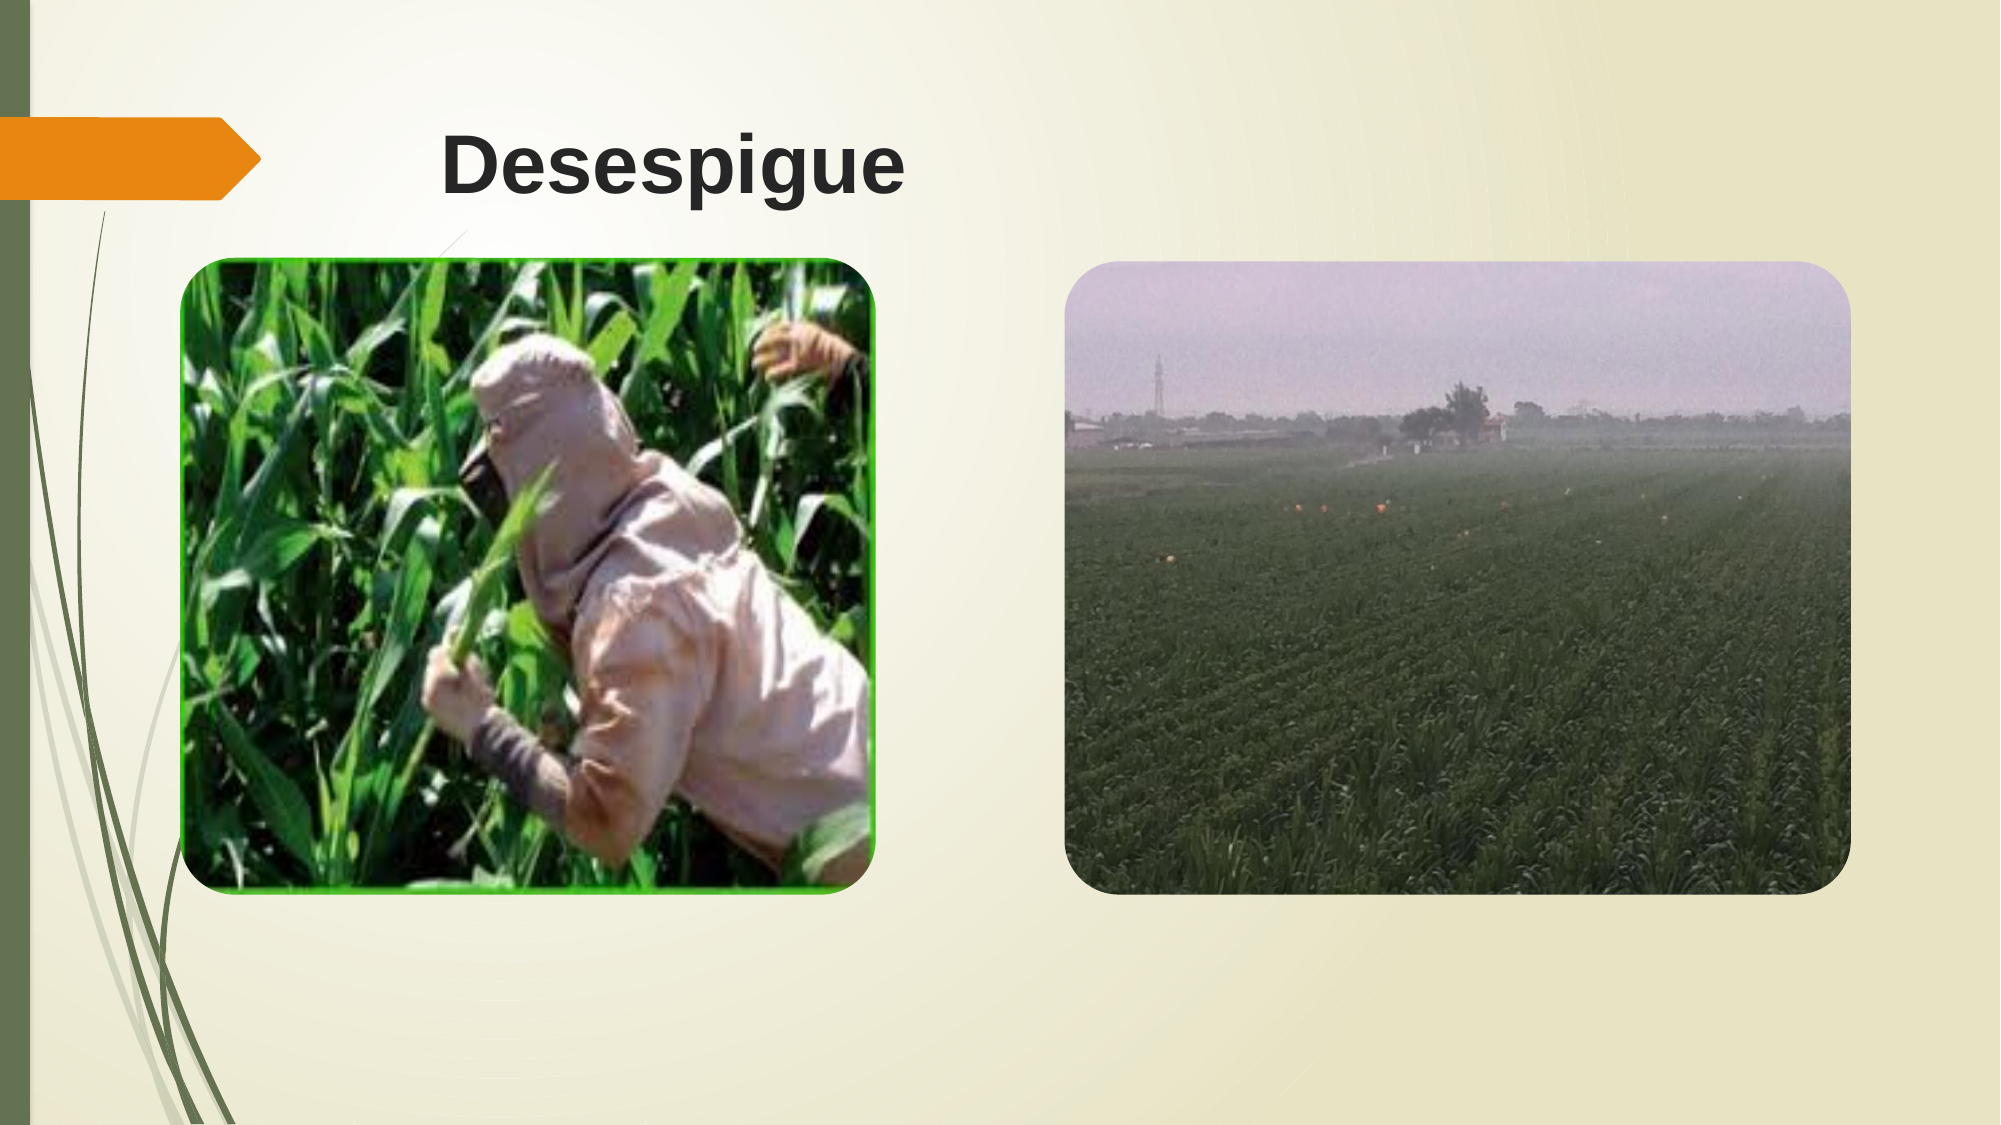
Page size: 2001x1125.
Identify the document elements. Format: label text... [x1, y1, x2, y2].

picture [1064, 261, 1852, 895]
title Desespigue [425, 102, 1888, 313]
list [179, 257, 876, 895]
